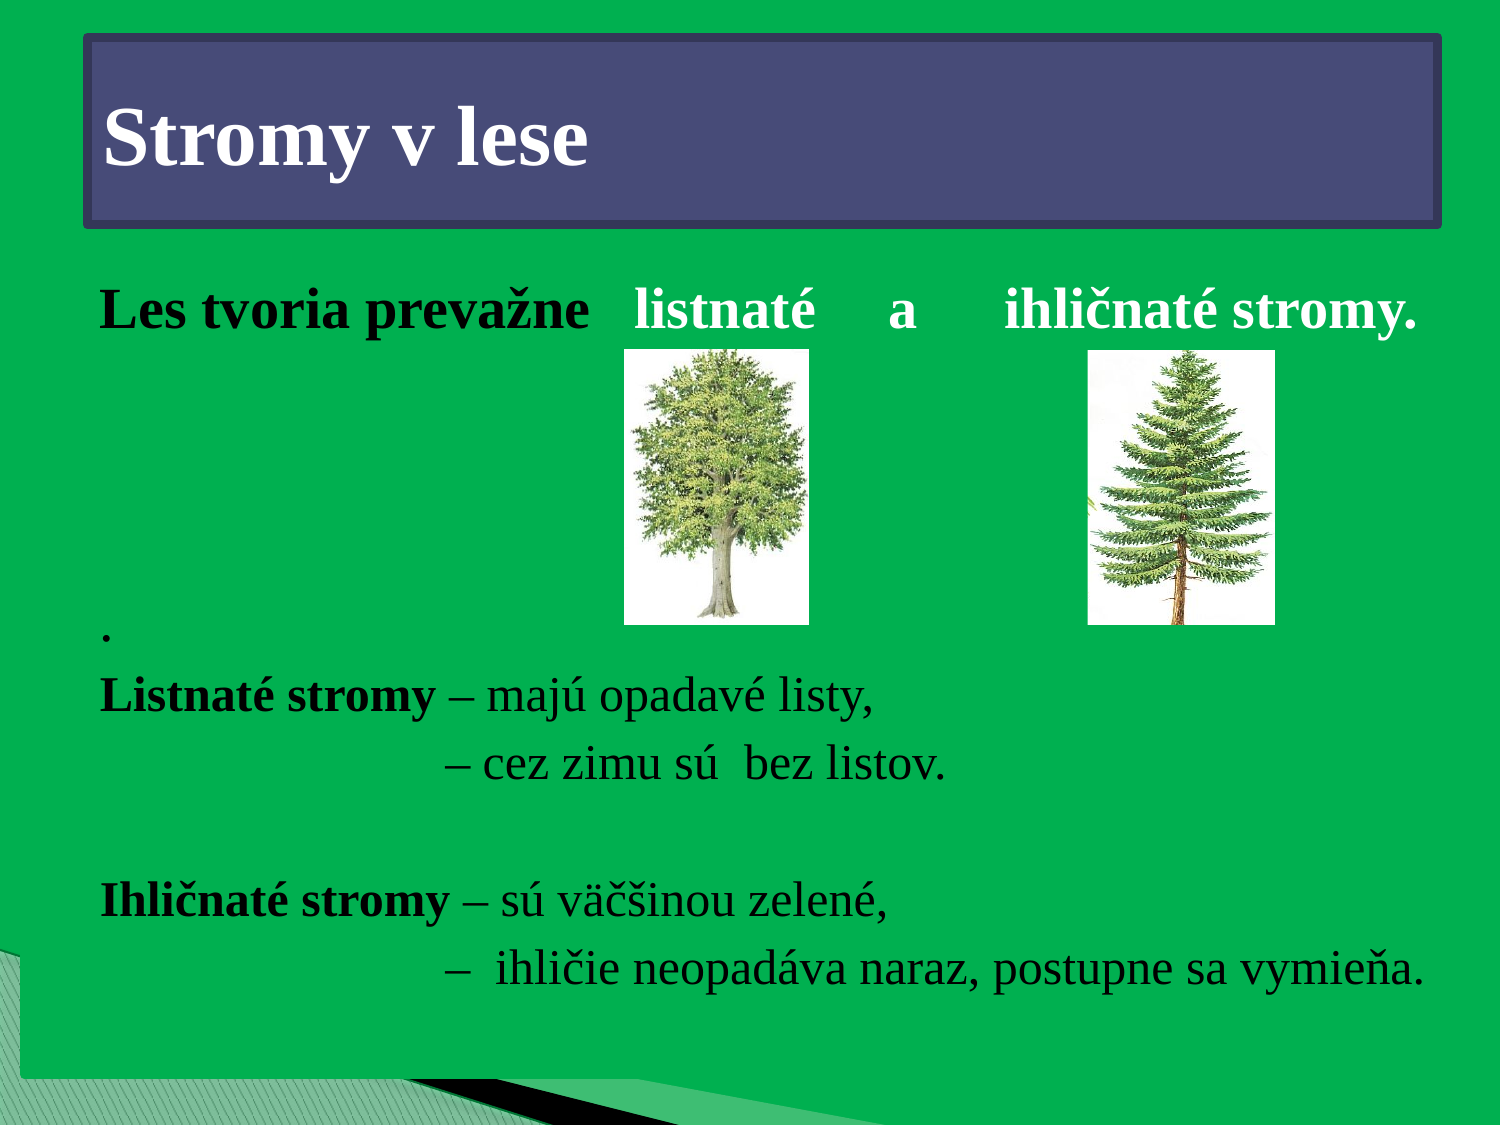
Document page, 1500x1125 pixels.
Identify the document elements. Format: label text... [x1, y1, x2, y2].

title Stromy v lese [83, 33, 1442, 229]
list Les tvoria prevažne listnaté a ihličnaté stromy. . Listnaté stromy – majú opadavé listy, – cez zimu sú bez listov. Ihličnaté stromy – sú väčšinou zelené, – ihličie neopadáva naraz, postupne sa vymieňa. [20, 258, 1479, 1079]
picture [1087, 349, 1276, 626]
picture [624, 349, 809, 626]
